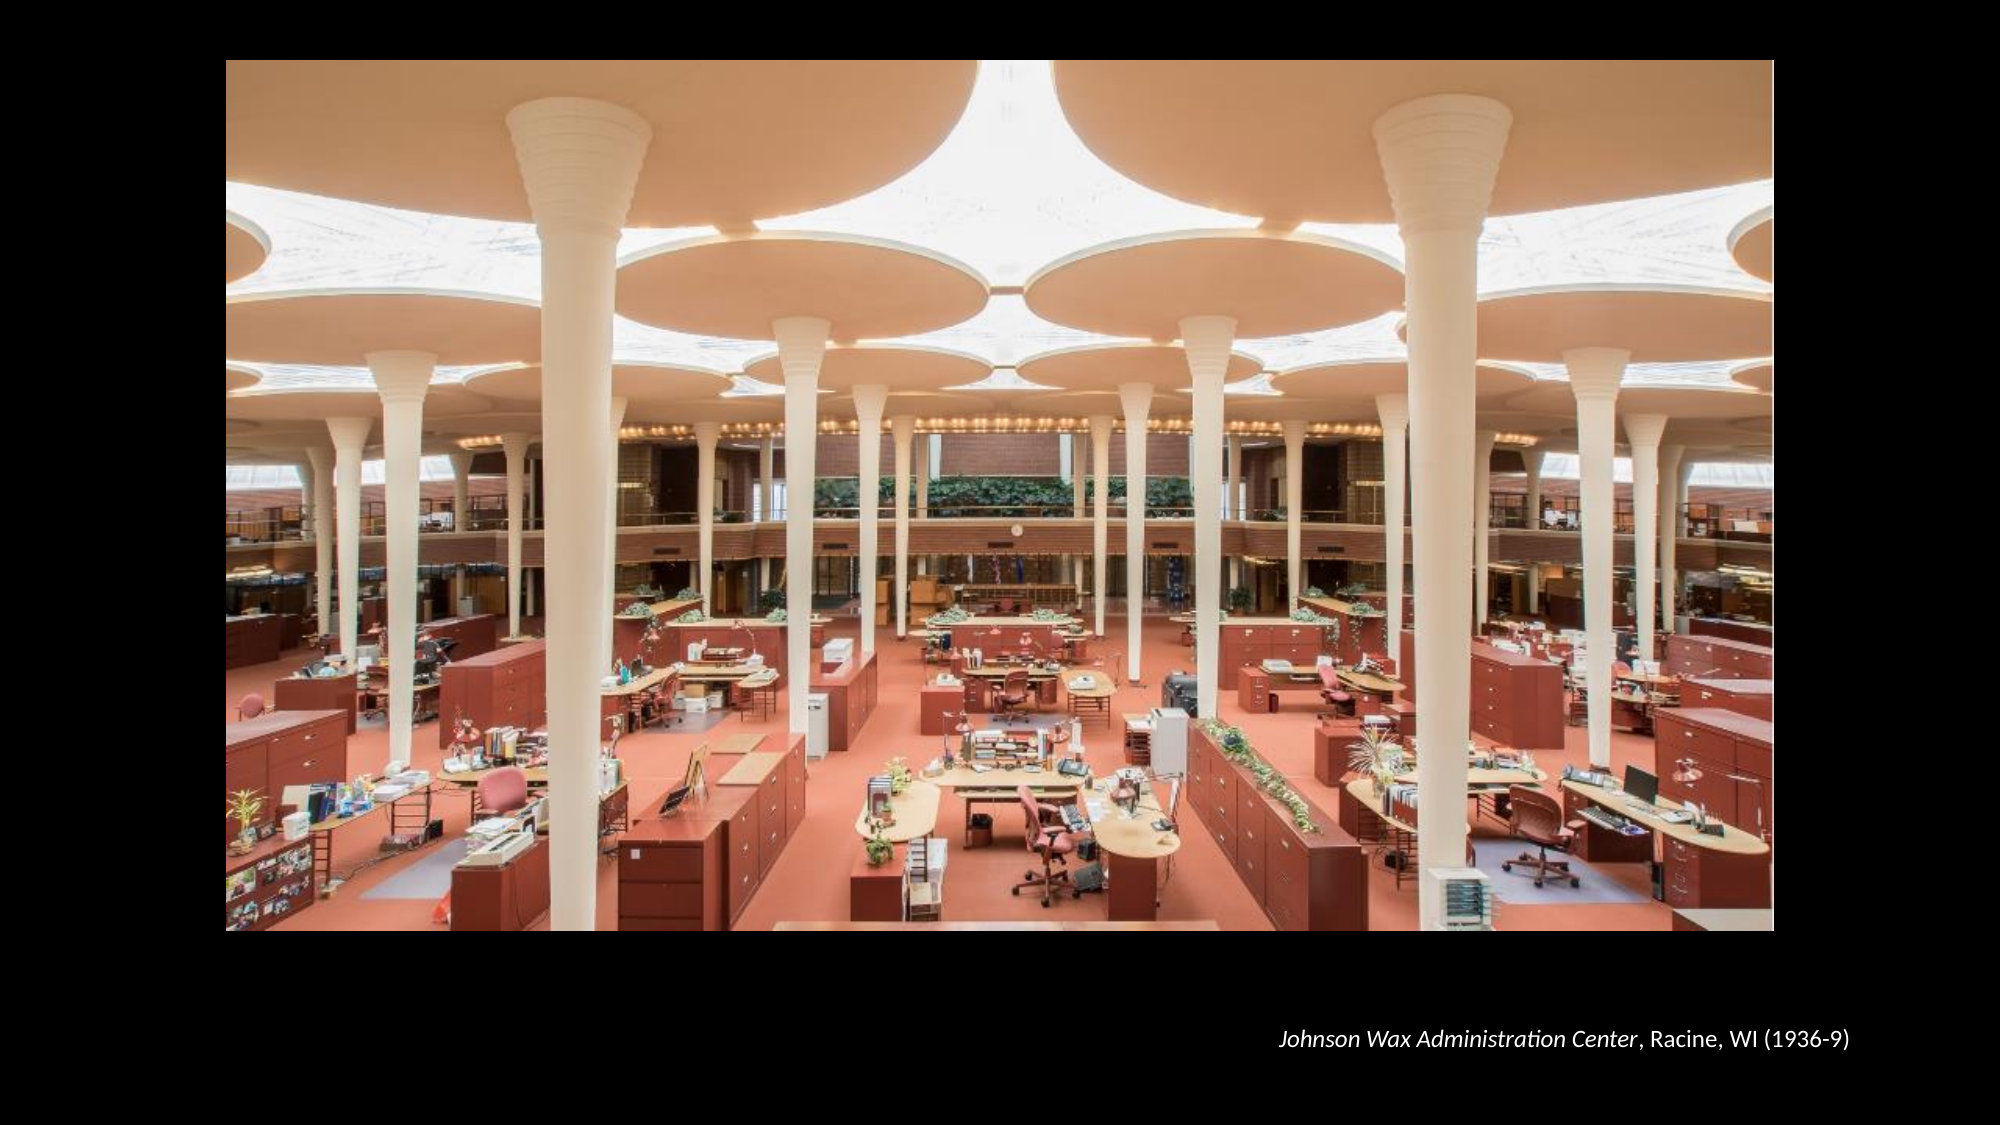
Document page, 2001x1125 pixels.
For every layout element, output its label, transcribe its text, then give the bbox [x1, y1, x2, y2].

picture [226, 60, 1774, 931]
text_box Johnson Wax Administration Center, Racine, WI (1936-9) [1264, 1014, 1866, 1060]
